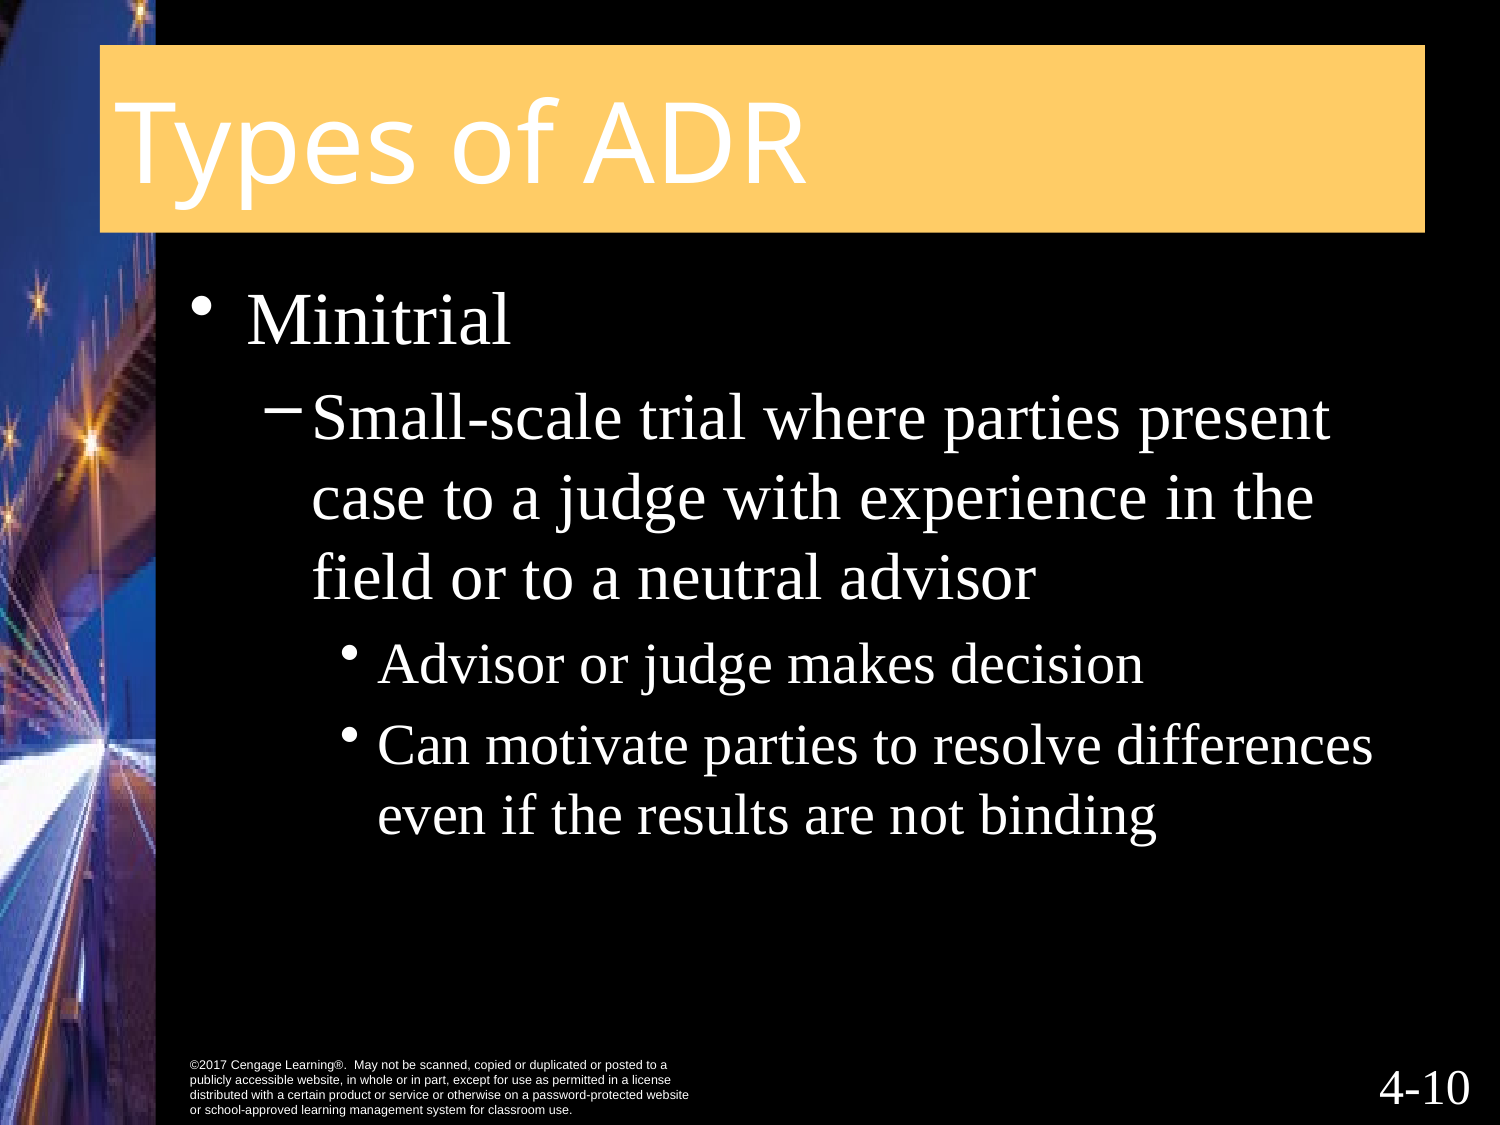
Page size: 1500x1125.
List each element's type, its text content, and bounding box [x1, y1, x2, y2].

list Minitrial Small-scale trial where parties present case to a judge with experience in the field or to a neutral advisor Advisor or judge makes decision Can motivate parties to resolve differences even if the results are not binding [174, 262, 1425, 1005]
slide_number 4-9 [1349, 1046, 1500, 1125]
picture [0, 0, 155, 1125]
title Types of ADR [99, 44, 1426, 233]
